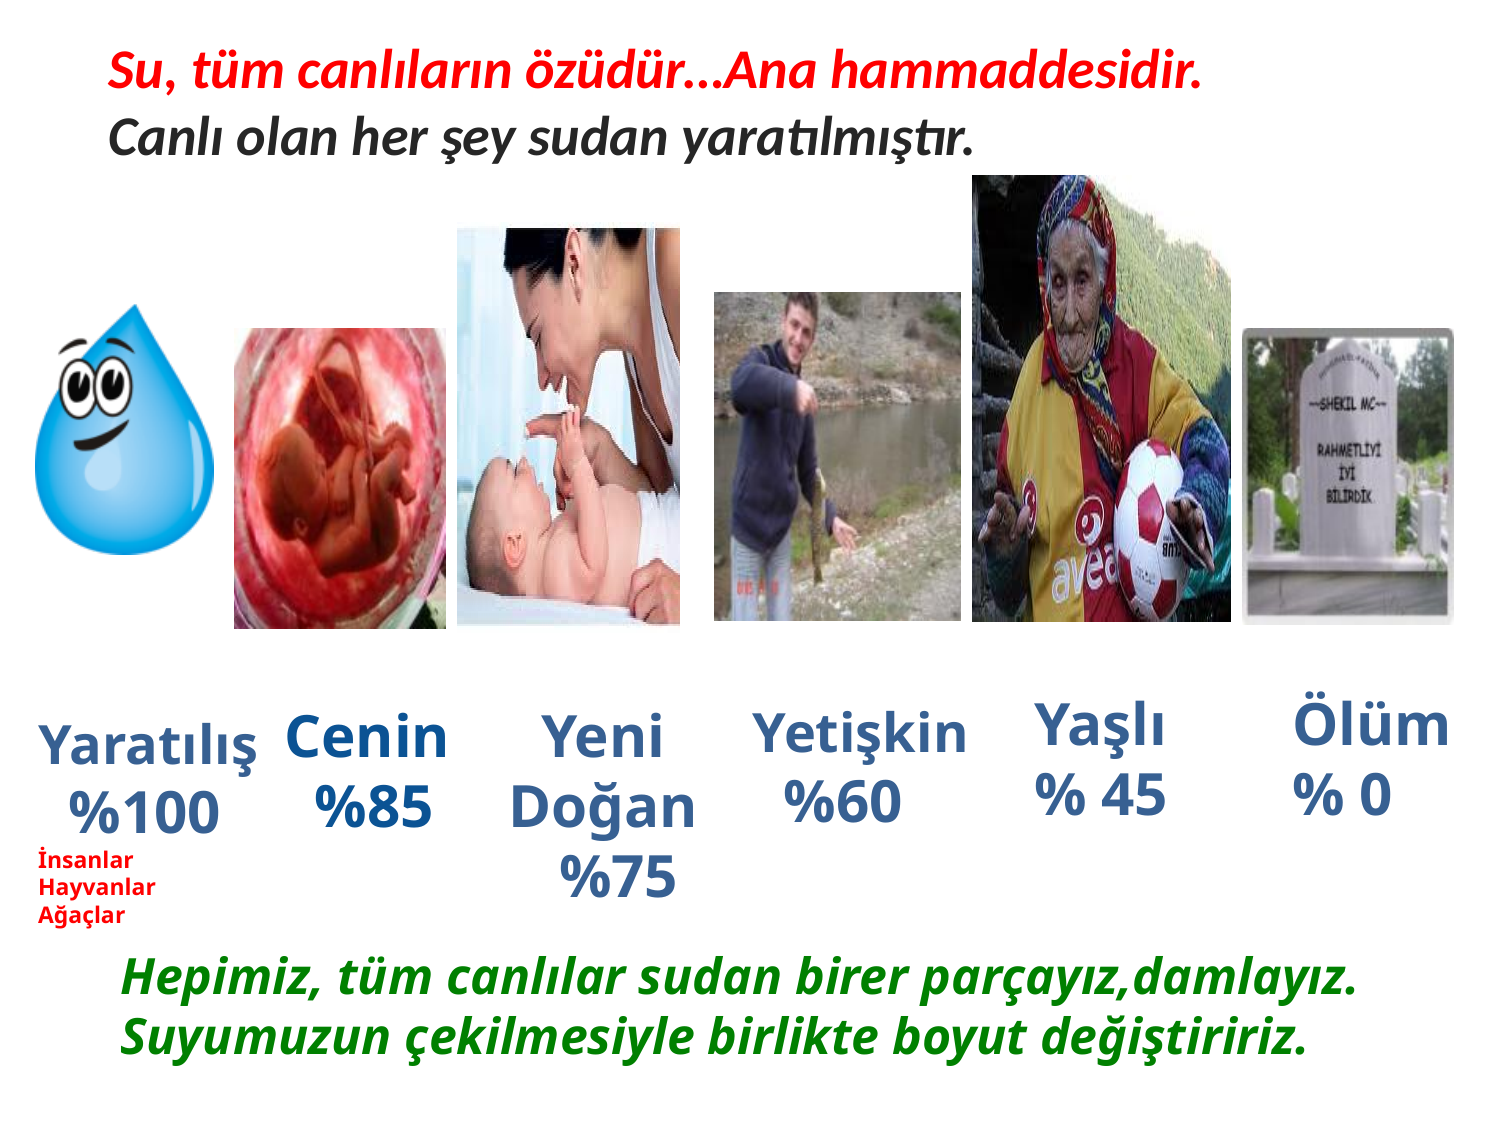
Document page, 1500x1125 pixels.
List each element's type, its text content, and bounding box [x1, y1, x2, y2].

picture [972, 175, 1231, 622]
text_box Hepimiz, tüm canlılar sudan birer parçayız,damlayız. Suyumuzun çekilmesiyle birlikte boyut değiştiririz. [105, 937, 1407, 1073]
text_box Ölüm % 0 [1277, 679, 1477, 835]
text_box Cenin %85 [269, 691, 504, 847]
picture [130, 476, 214, 556]
picture [456, 222, 680, 633]
picture [714, 292, 962, 622]
picture [234, 327, 446, 629]
picture [1241, 327, 1454, 625]
text_box Yeni Doğan %75 [492, 691, 715, 917]
text_box Yaratılış %100 İnsanlar Hayvanlar Ağaçlar [23, 703, 282, 936]
picture [34, 472, 120, 556]
title Su, tüm canlıların özüdür…Ana hammaddesidir. Canlı olan her şey sudan yaratılmıştır. [93, 23, 1427, 176]
text_box Yetişkin %60 [738, 691, 1008, 842]
picture [34, 304, 214, 541]
text_box Yaşlı % 45 [1019, 679, 1231, 835]
